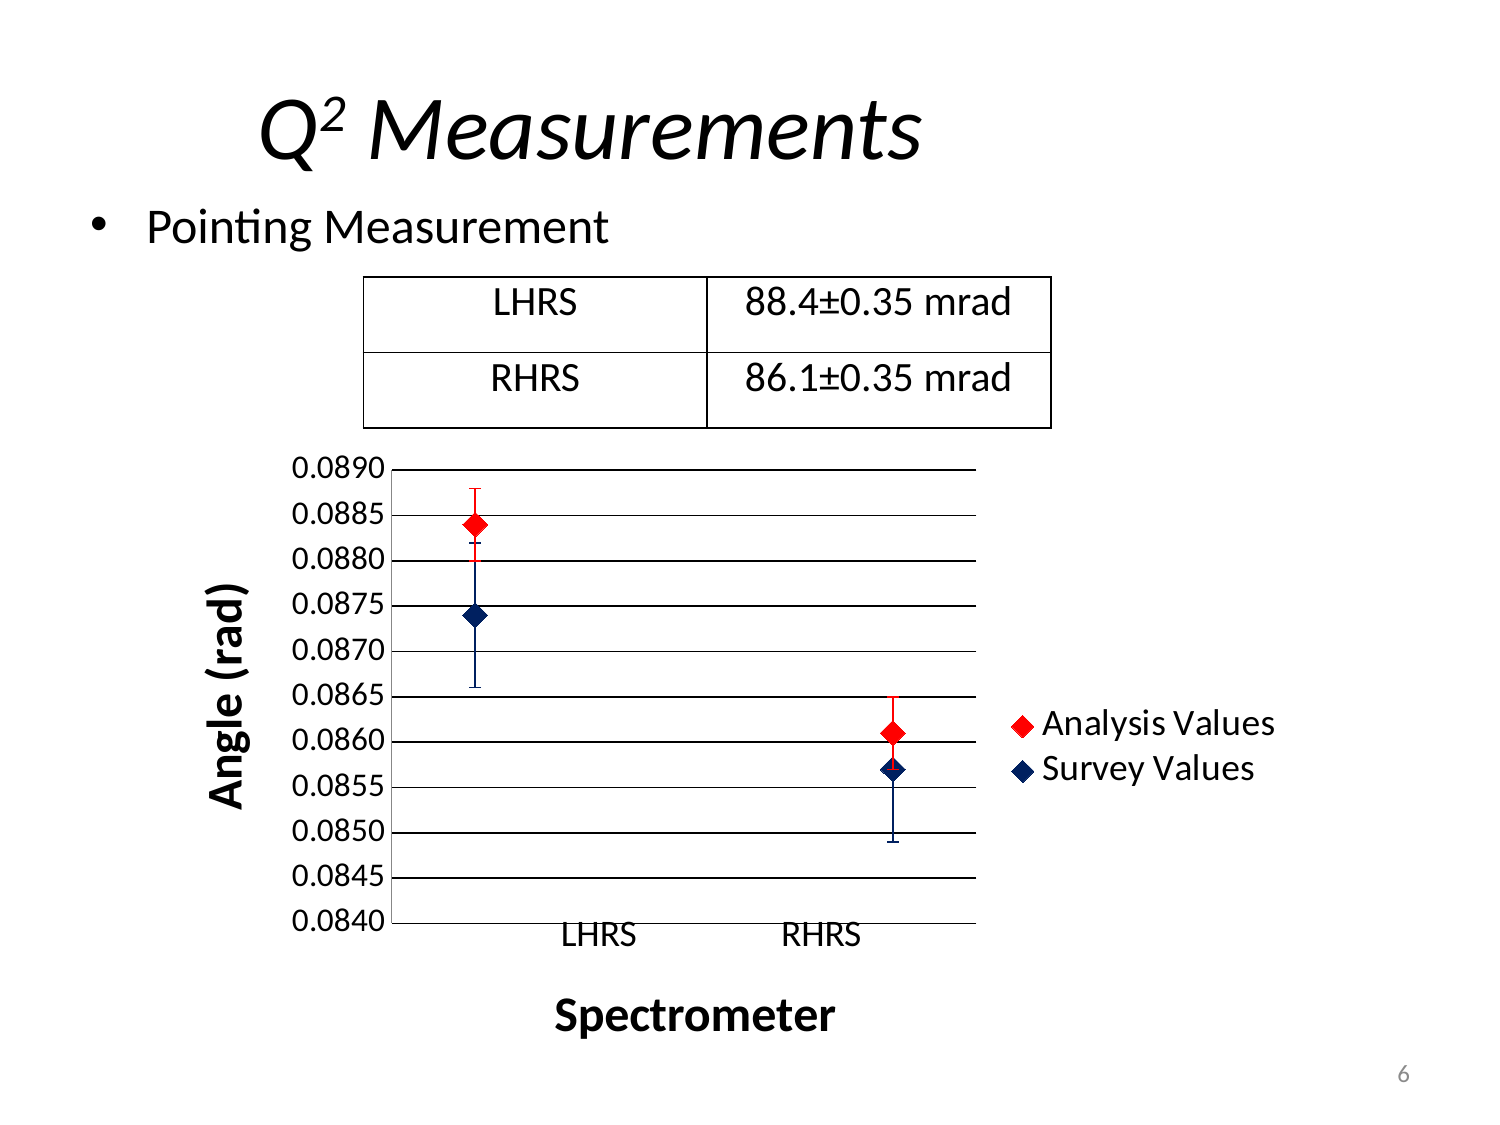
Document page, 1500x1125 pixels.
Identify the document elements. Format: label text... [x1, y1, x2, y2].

table_header LHRS [364, 278, 706, 352]
title Q2 Measurements [56, 59, 1125, 187]
list Pointing Measurement [75, 186, 1184, 1005]
table_header 88.4±0.35 mrad [708, 278, 1050, 352]
slide_number 6 [1074, 1042, 1425, 1103]
chart [162, 441, 1301, 1060]
table_cell 86.1±0.35 mrad [708, 353, 1050, 427]
table_cell RHRS [364, 353, 706, 427]
